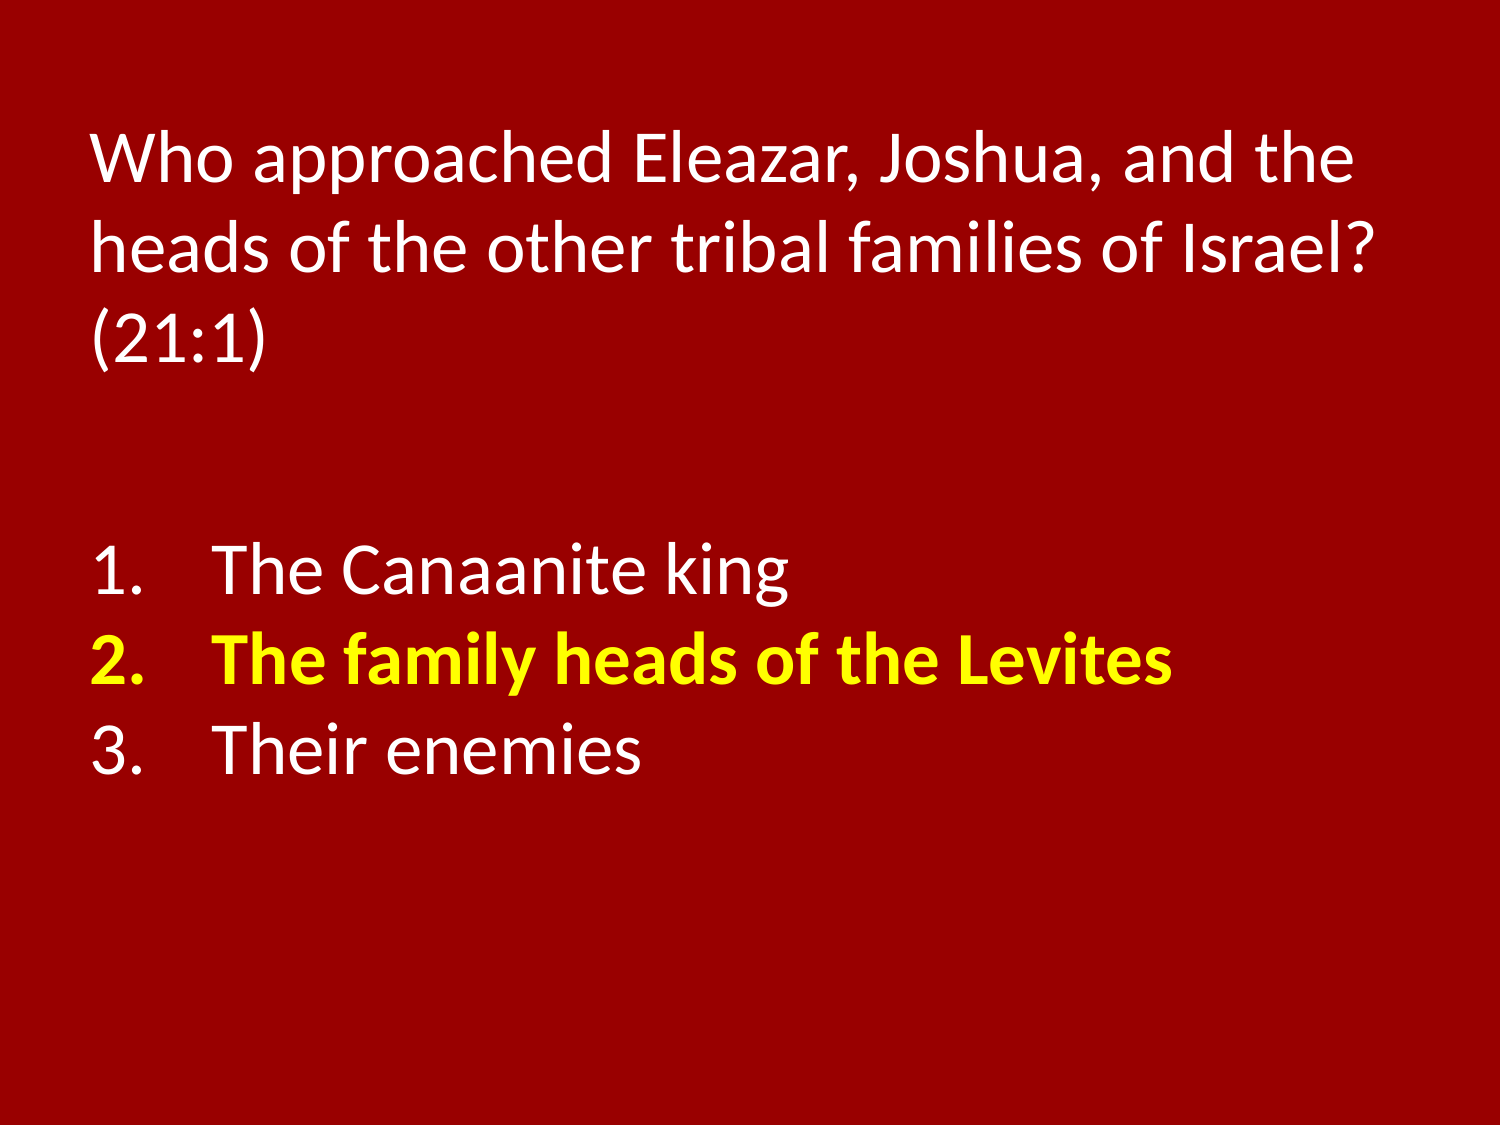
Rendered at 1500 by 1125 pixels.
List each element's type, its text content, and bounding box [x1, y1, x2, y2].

text_box The Canaanite king The family heads of the Levites Their enemies [74, 512, 1425, 798]
text_box Who approached Eleazar, Joshua, and the heads of the other tribal families of Israel? (21:1) [74, 99, 1425, 385]
